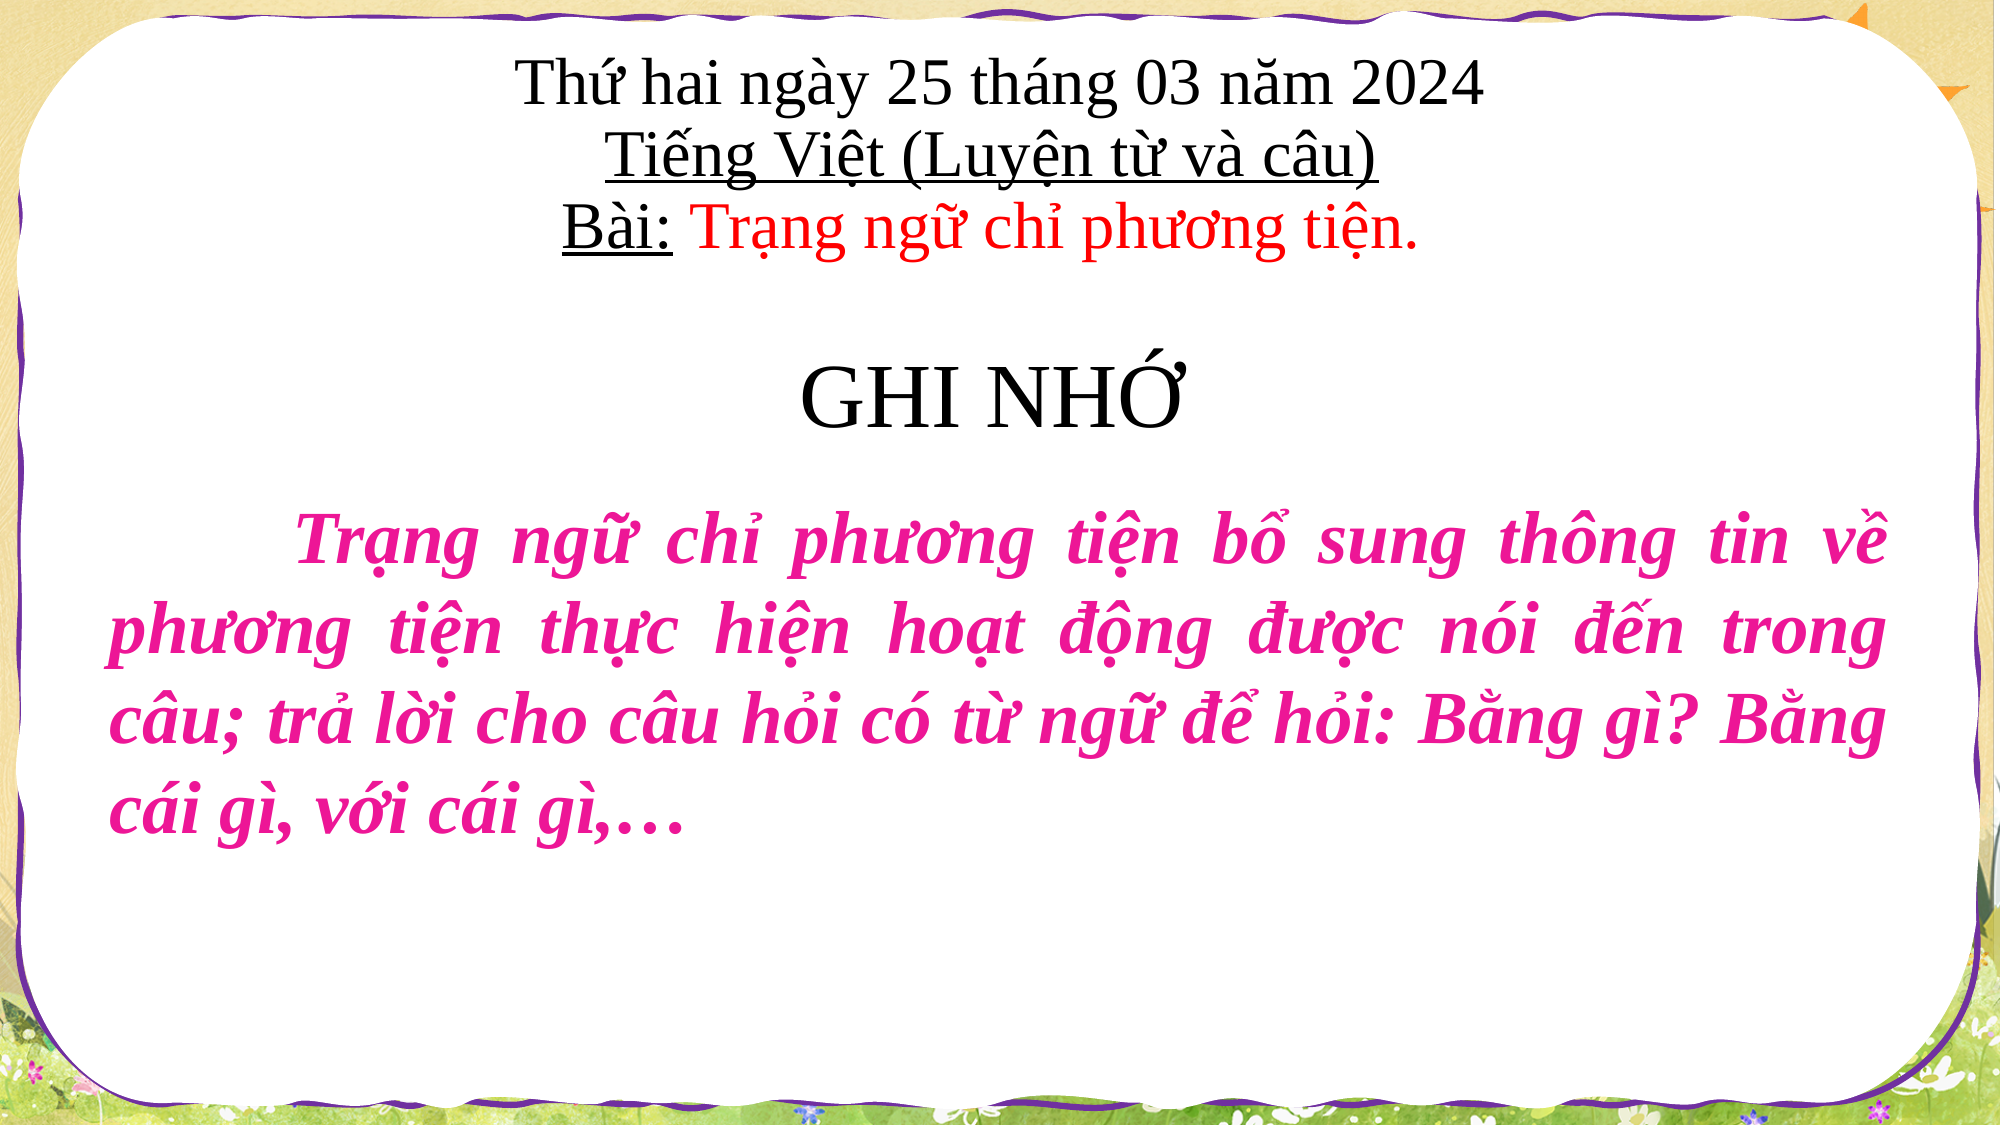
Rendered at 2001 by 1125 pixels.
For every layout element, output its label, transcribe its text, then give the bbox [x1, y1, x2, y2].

text_box [16, 11, 1980, 1110]
picture [0, 0, 2001, 1125]
text_box GHI NHỚ [778, 328, 1206, 454]
text_box Thứ hai ngày 25 tháng 03 năm 2024 Tiếng Việt (Luyện từ và câu) Bài: Trạng ngữ chỉ phương tiện. [119, 39, 1864, 264]
text_box Trạng ngữ chỉ phương tiện bổ sung thông tin về phương tiện thực hiện hoạt động được nói đến trong câu; trả lời cho câu hỏi có từ ngữ để hỏi: Bằng gì? Bằng cái gì, với cái gì,… [94, 481, 1905, 856]
